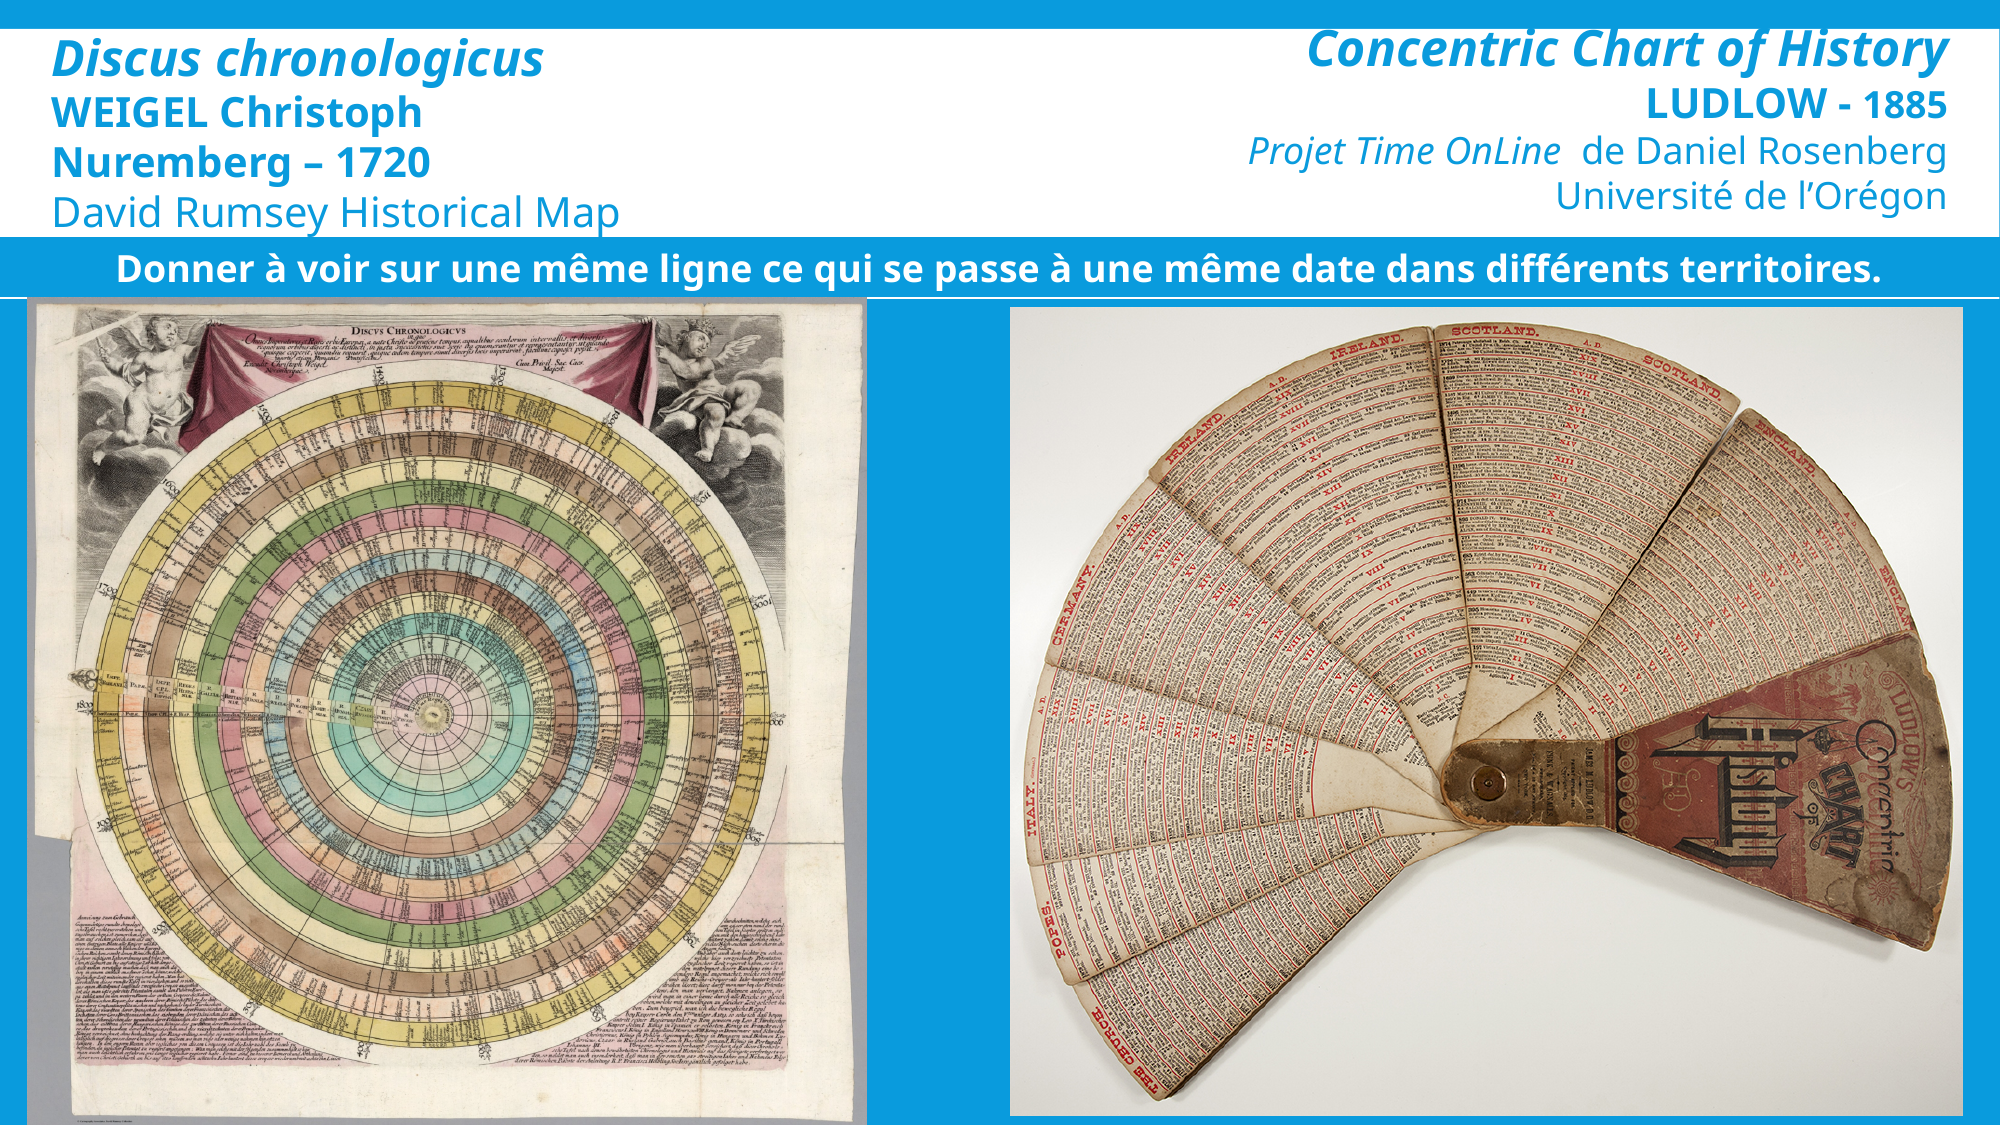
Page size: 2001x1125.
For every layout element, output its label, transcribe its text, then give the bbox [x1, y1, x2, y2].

text_box Concentric Chart of History LUDLOW - 1885 Projet Time OnLine de Daniel Rosenberg Université de l’Orégon [1207, 9, 1963, 225]
picture [28, 298, 866, 1125]
picture [1011, 308, 1962, 1115]
text_box Discus chronologicus WEIGEL Christoph Nuremberg – 1720 David Rumsey Historical Map Collection [37, 18, 793, 237]
text_box Donner à voir sur une même ligne ce qui se passe à une même date dans différents territoires. [0, 237, 2000, 297]
